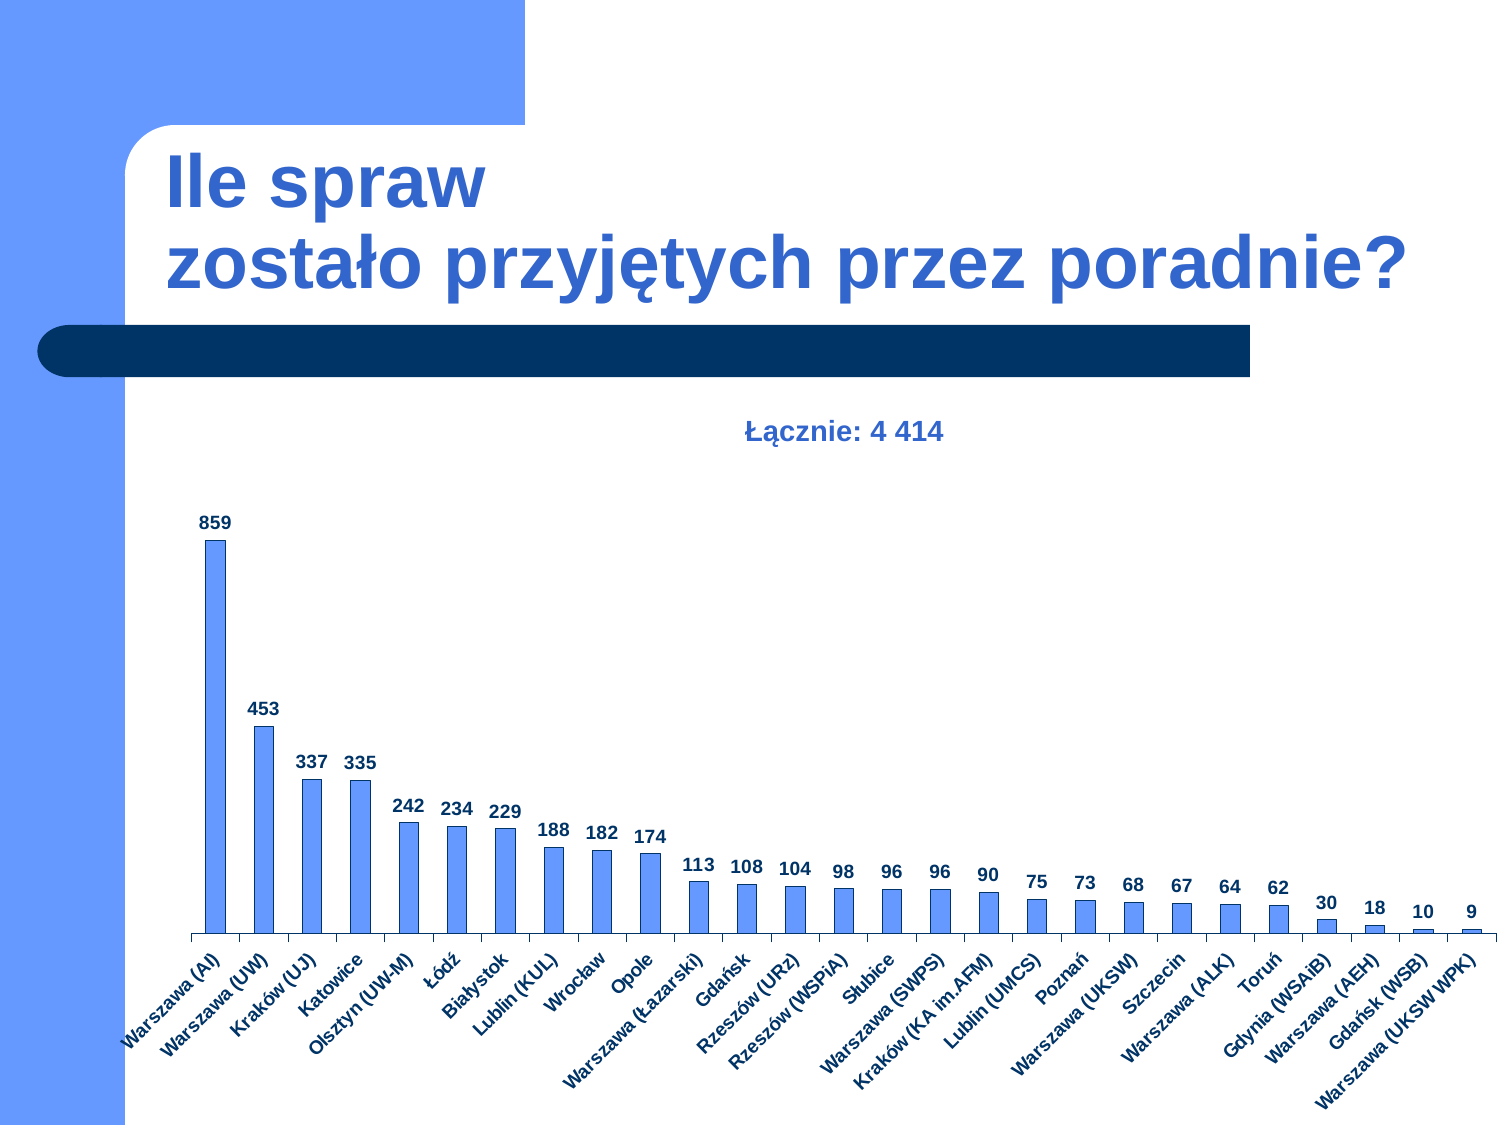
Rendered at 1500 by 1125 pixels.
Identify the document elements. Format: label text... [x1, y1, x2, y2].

chart [111, 266, 1500, 1125]
title Ile spraw zostało przyjętych przez poradnie? [149, 124, 1463, 265]
